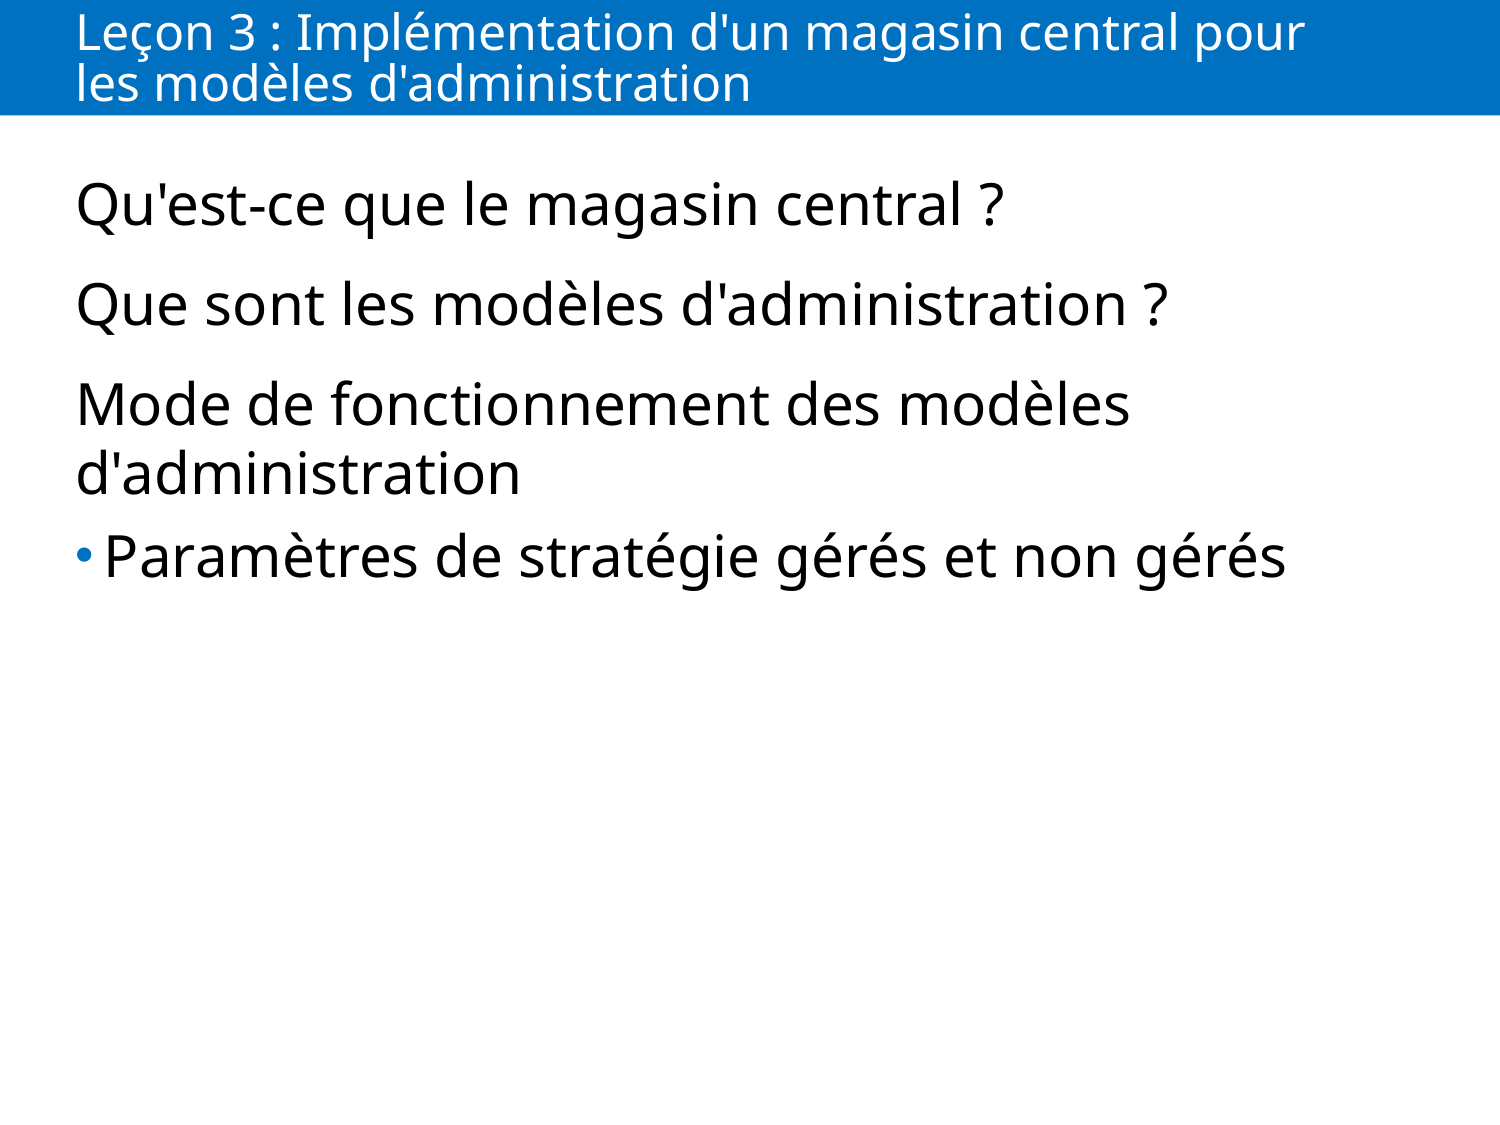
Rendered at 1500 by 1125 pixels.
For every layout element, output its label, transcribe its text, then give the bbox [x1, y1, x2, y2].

title Leçon 3 : Implémentation d'un magasin central pour les modèles d'administration [75, 0, 1351, 122]
list Qu'est-ce que le magasin central ? Que sont les modèles d'administration ? Mode de fonctionnement des modèles d'administration Paramètres de stratégie gérés et non gérés [74, 167, 1408, 1013]
